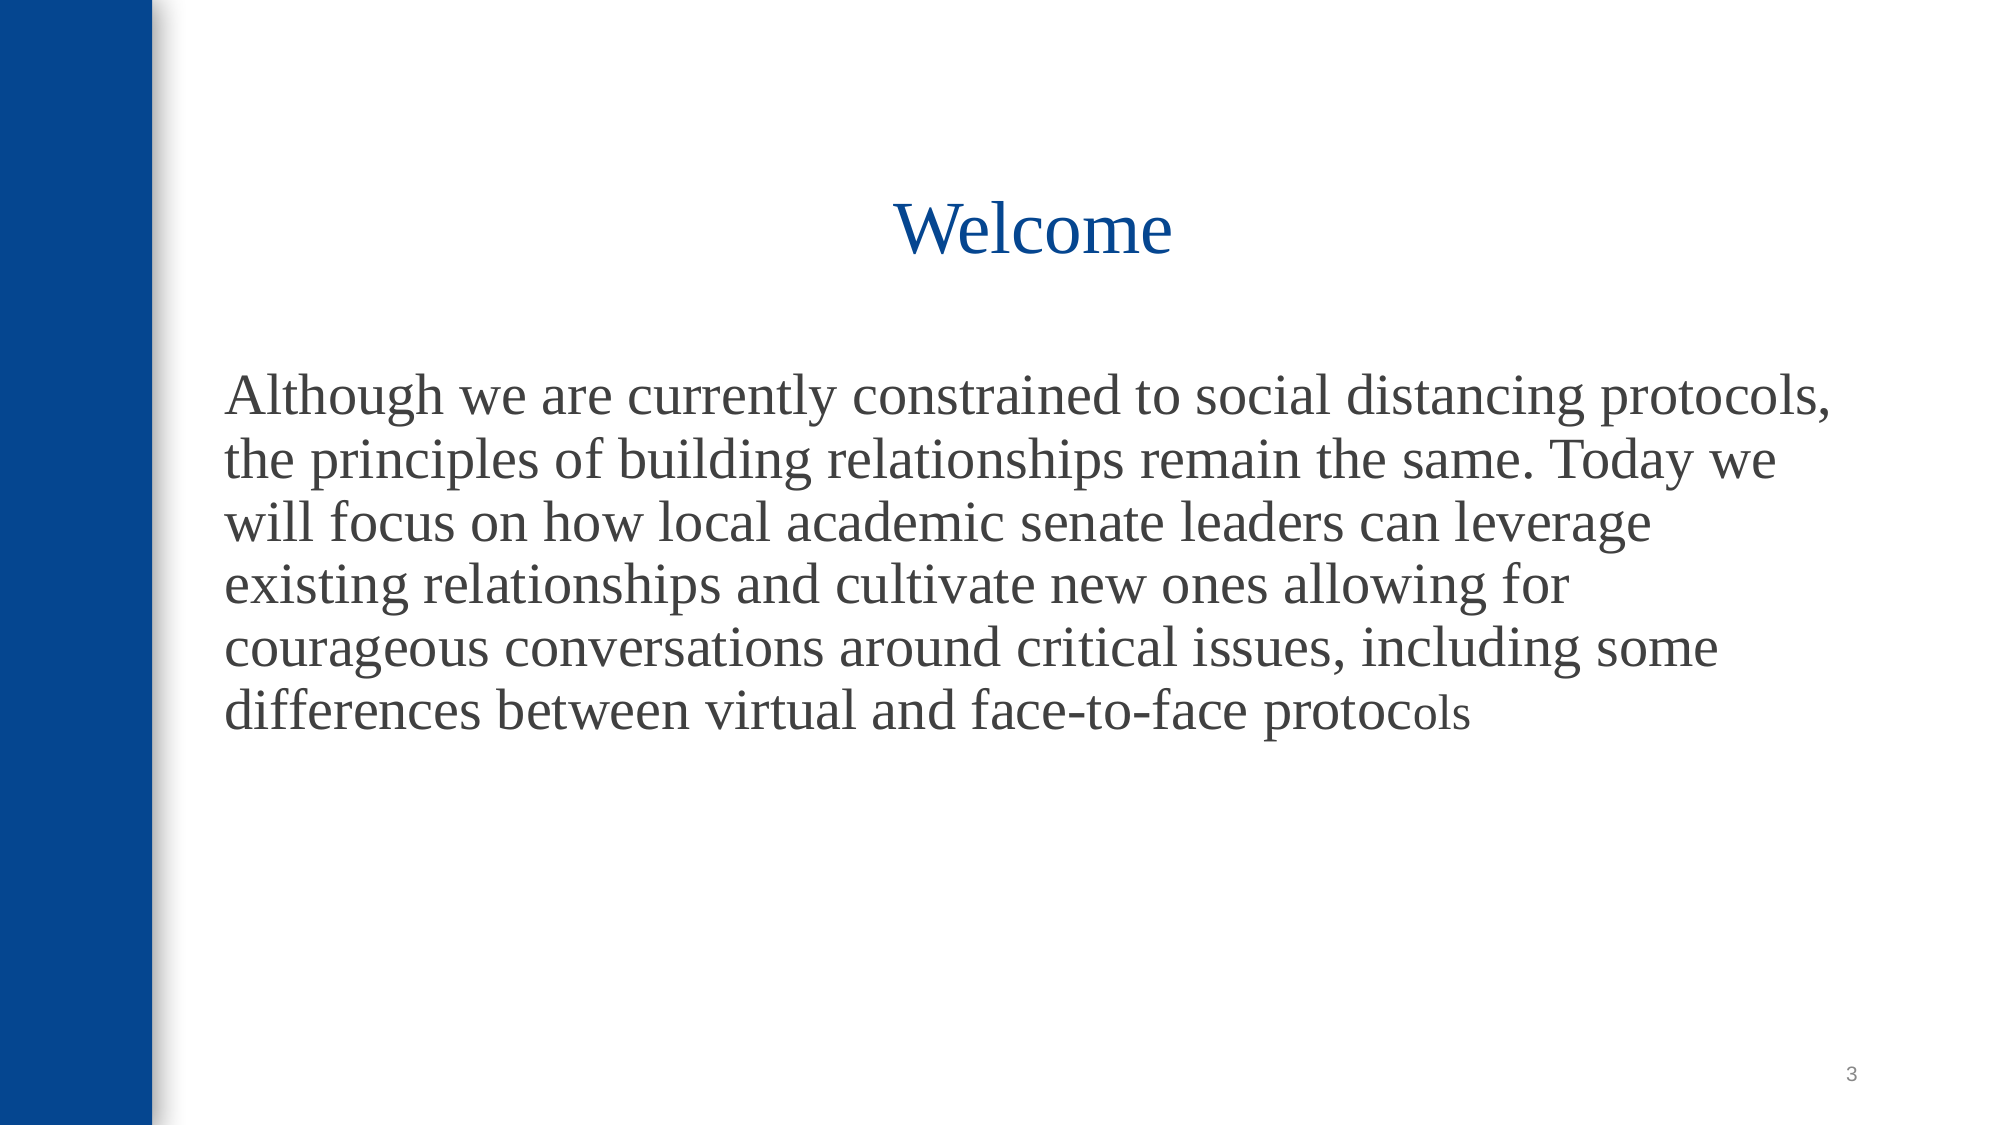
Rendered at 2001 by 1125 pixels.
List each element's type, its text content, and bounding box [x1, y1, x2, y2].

list Although we are currently constrained to social distancing protocols, the principles of building relationships remain the same. Today we will focus on how local academic senate leaders can leverage existing relationships and cultivate new ones allowing for courageous conversations around critical issues, including some differences between virtual and face-to-face protocols [209, 357, 1860, 1009]
title Welcome [209, 59, 1858, 278]
